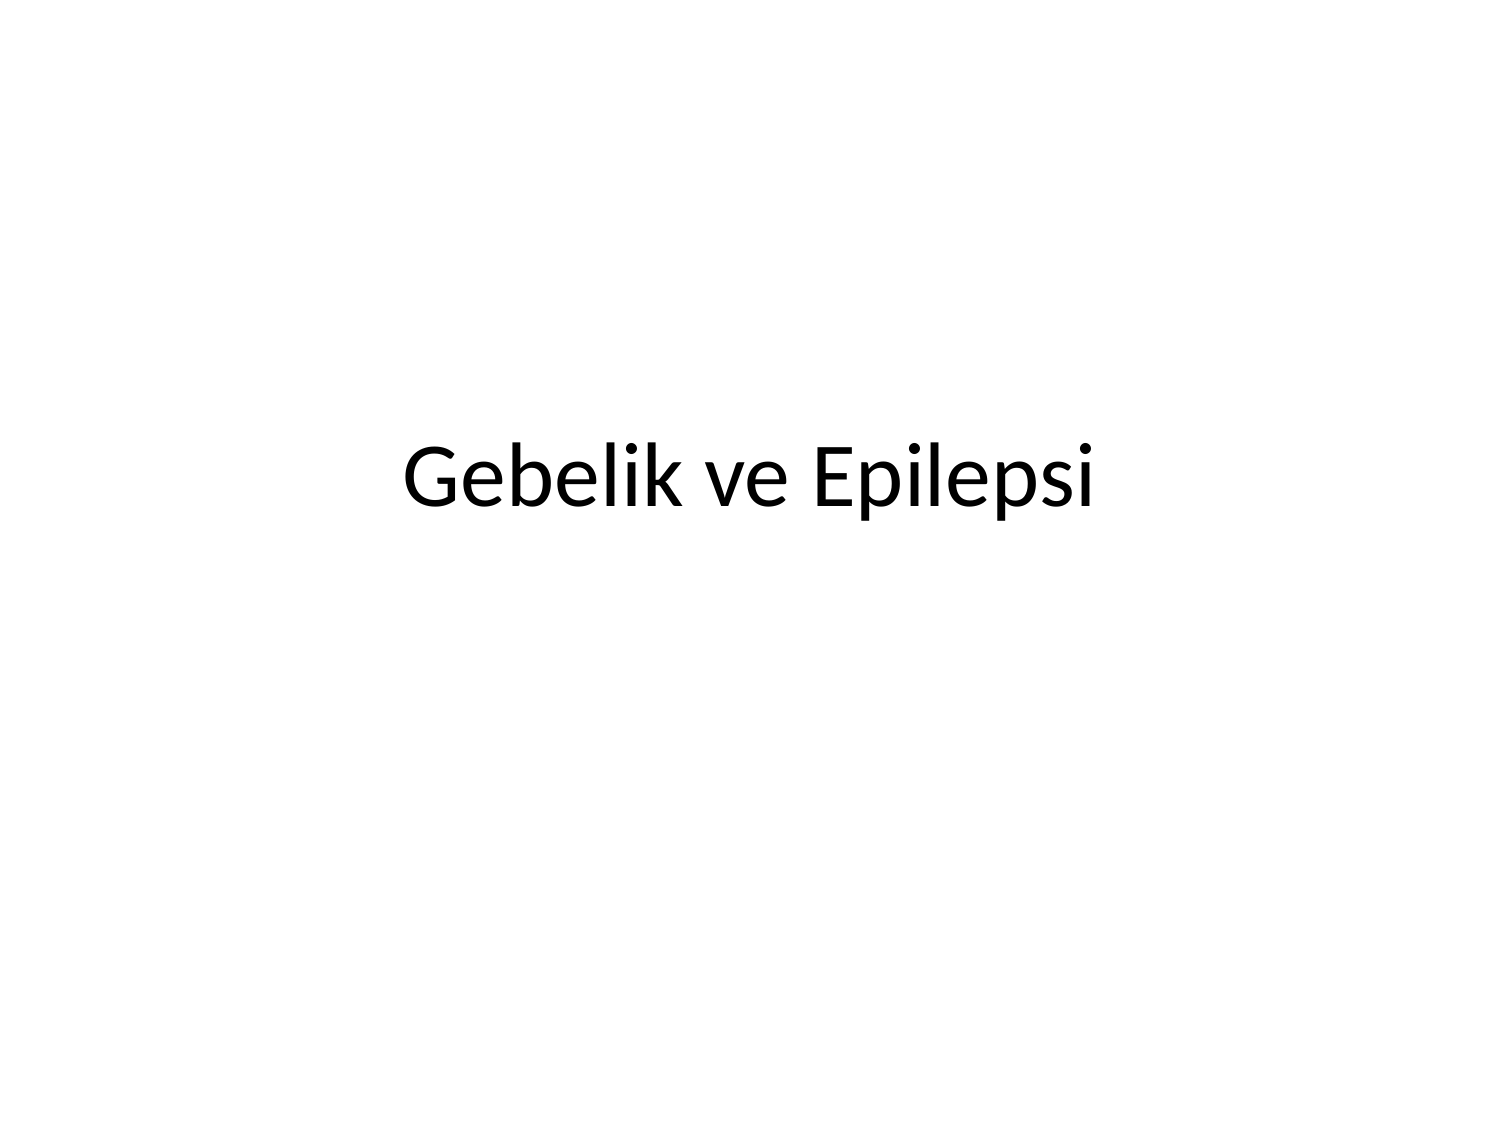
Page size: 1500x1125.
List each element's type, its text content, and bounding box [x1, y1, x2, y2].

title Gebelik ve Epilepsi [112, 349, 1388, 591]
